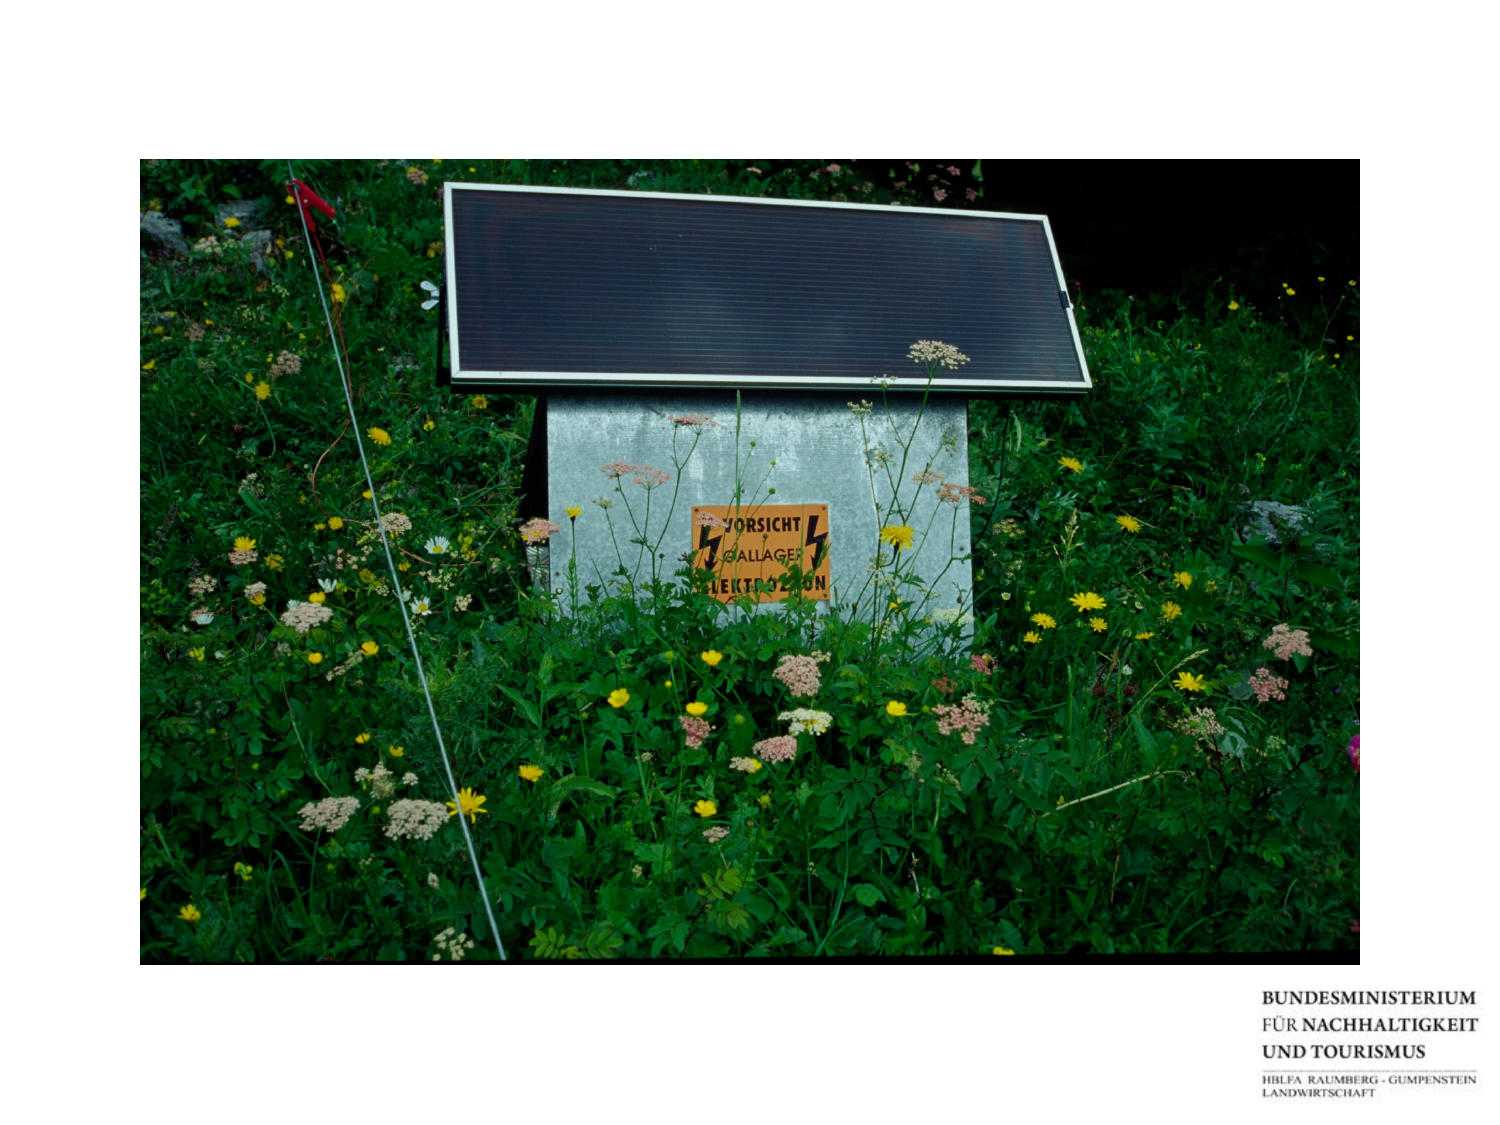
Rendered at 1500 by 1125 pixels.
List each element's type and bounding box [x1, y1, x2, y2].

picture [1257, 979, 1483, 1105]
picture [140, 159, 1360, 965]
